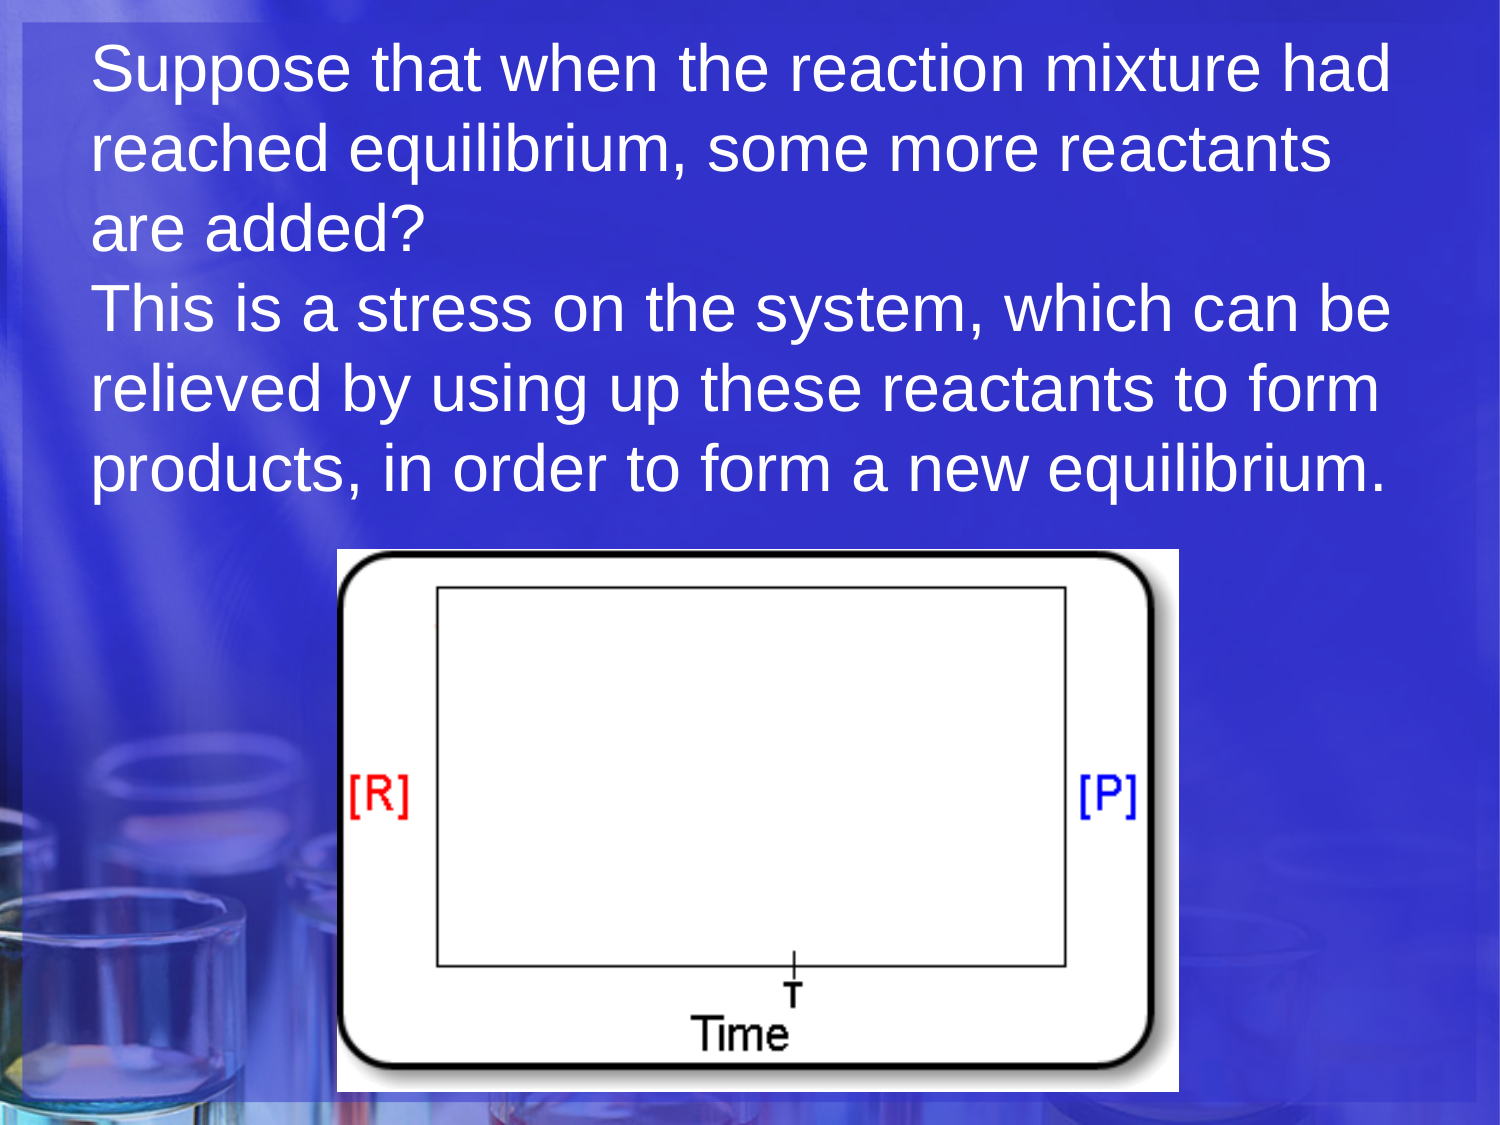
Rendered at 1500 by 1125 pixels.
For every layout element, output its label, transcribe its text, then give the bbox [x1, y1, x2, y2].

picture [0, 0, 1500, 1125]
title Suppose that when the reaction mixture had reached equilibrium, some more reactants are added? This is a stress on the system, which can be relieved by using up these reactants to form products, in order to form a new equilibrium. [74, 0, 1425, 513]
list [337, 549, 1179, 1092]
